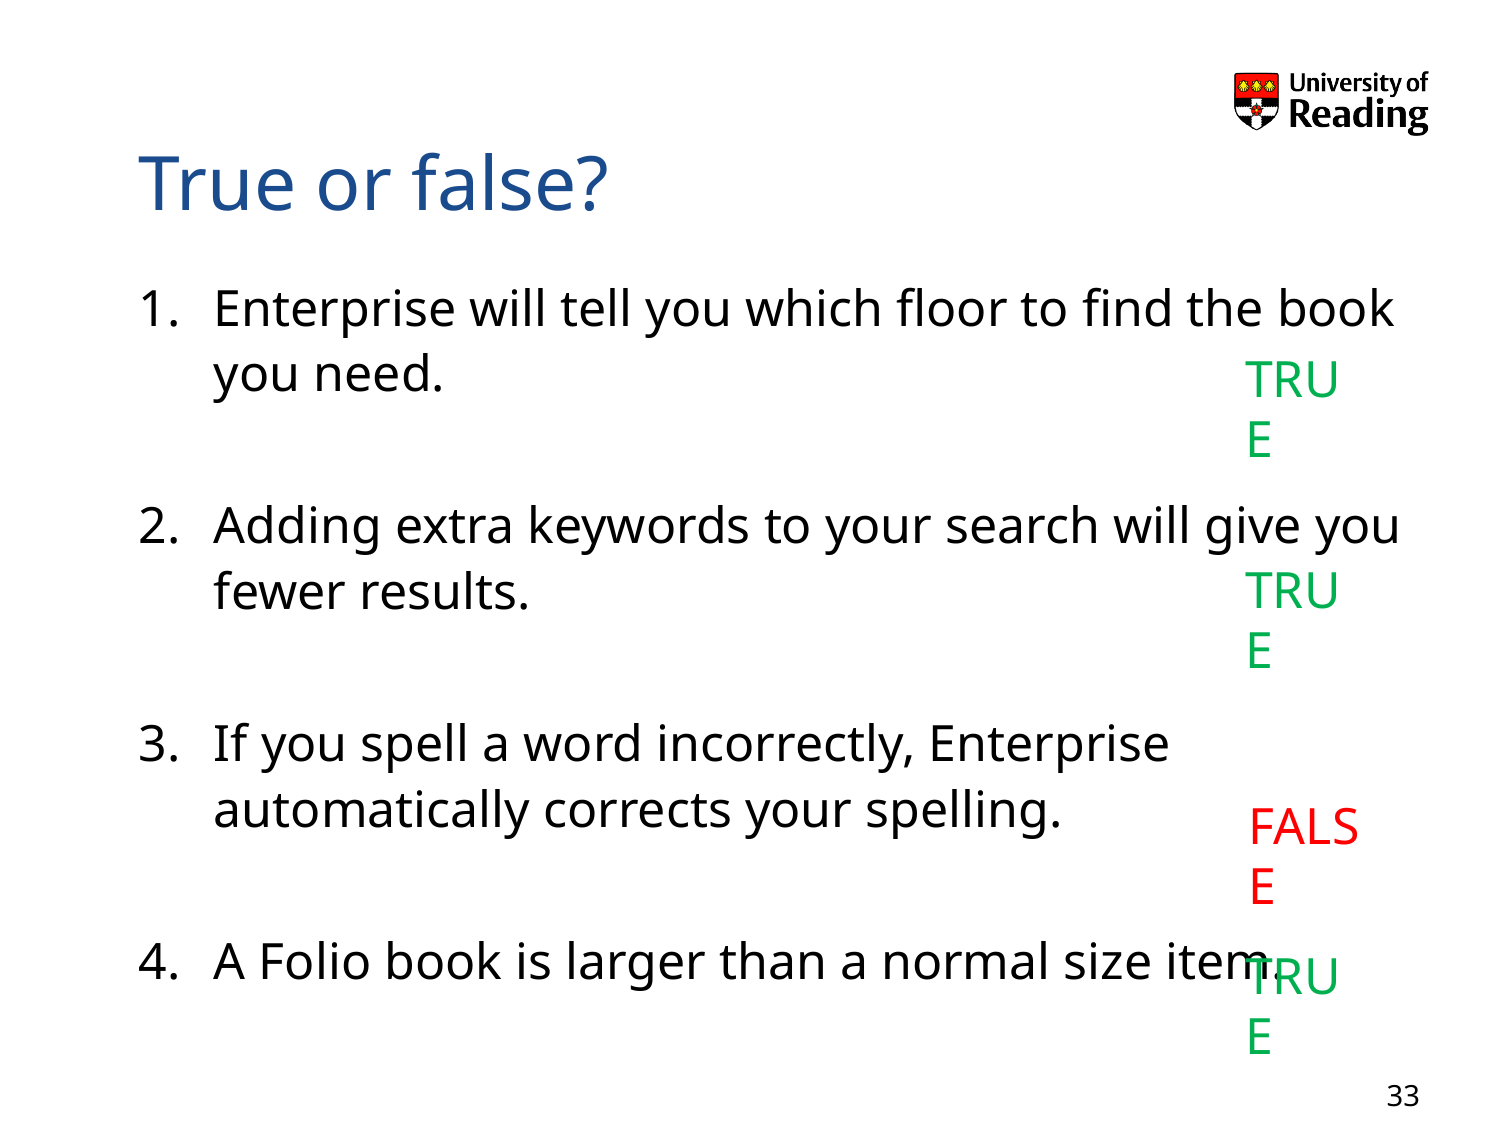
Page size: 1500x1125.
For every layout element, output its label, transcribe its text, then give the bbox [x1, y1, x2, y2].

list Enterprise will tell you which floor to find the book you need. Adding extra keywords to your search will give you fewer results. If you spell a word incorrectly, Enterprise automatically corrects your spelling. A Folio book is larger than a normal size item. [123, 262, 1426, 976]
text_box FALSE [1234, 786, 1387, 922]
picture [1234, 71, 1429, 136]
title True or false? [123, 44, 1141, 233]
slide_number 33 [1323, 1069, 1436, 1125]
text_box TRUE [1230, 339, 1383, 475]
text_box TRUE [1230, 550, 1383, 686]
text_box TRUE [1230, 937, 1383, 1073]
